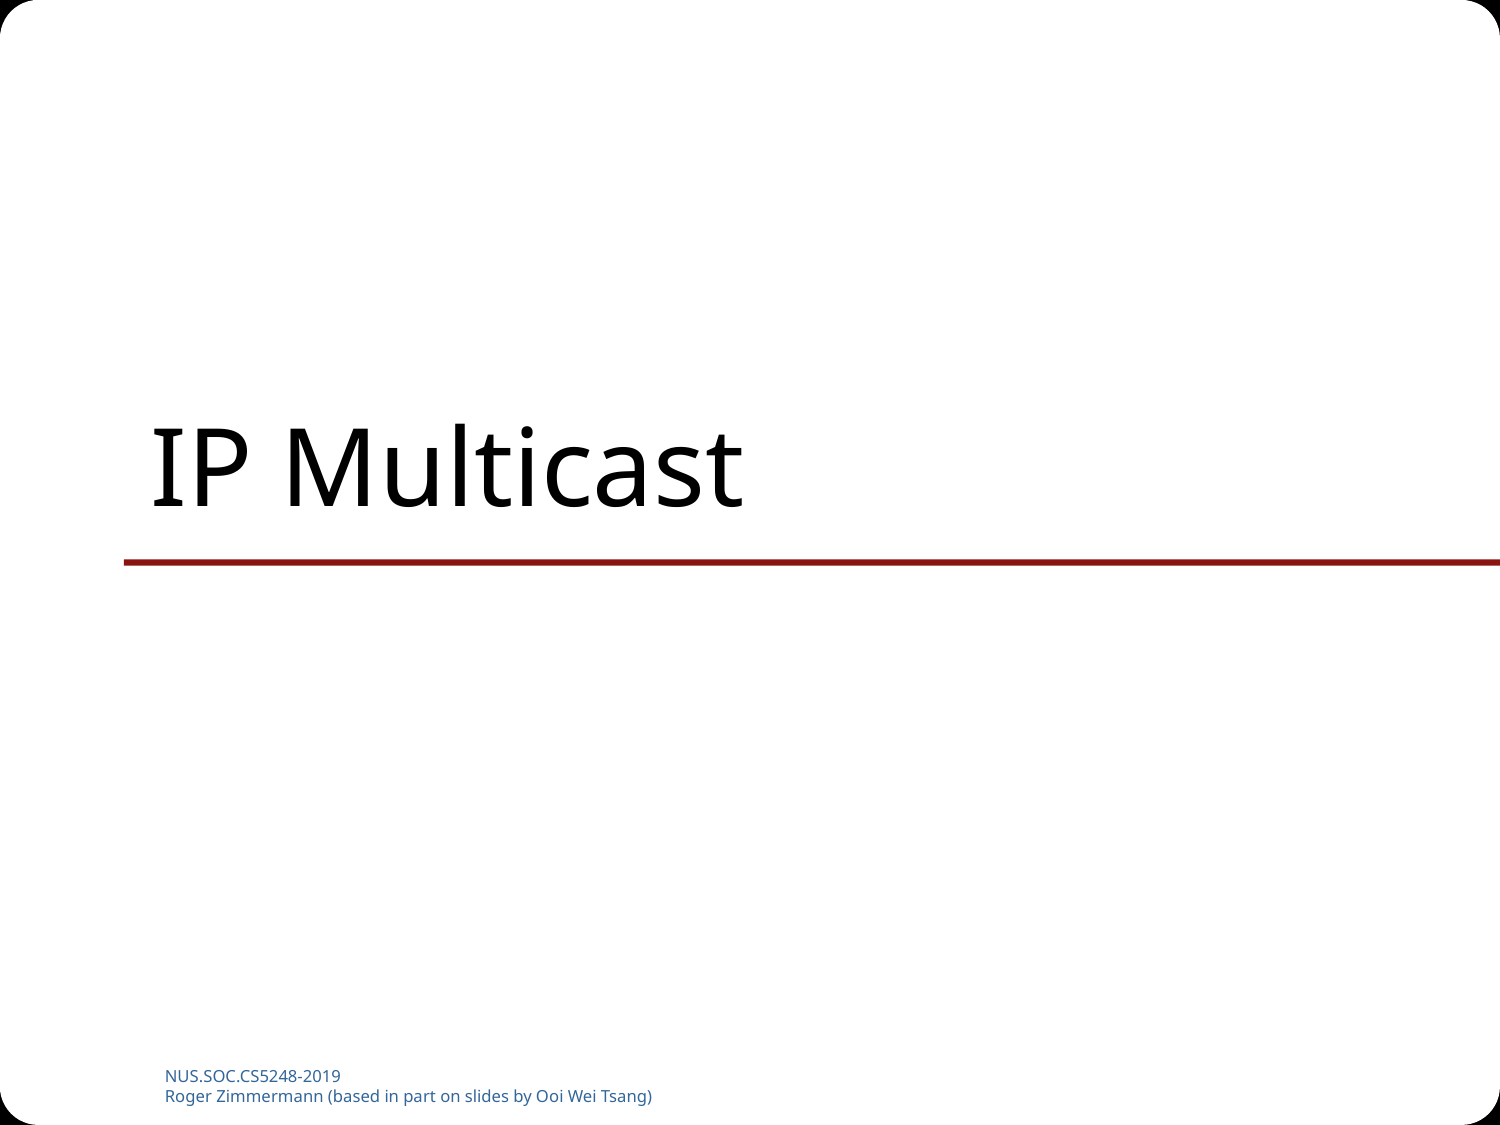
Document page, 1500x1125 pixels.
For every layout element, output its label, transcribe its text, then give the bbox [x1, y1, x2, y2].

title IP Multicast [135, 172, 1426, 536]
